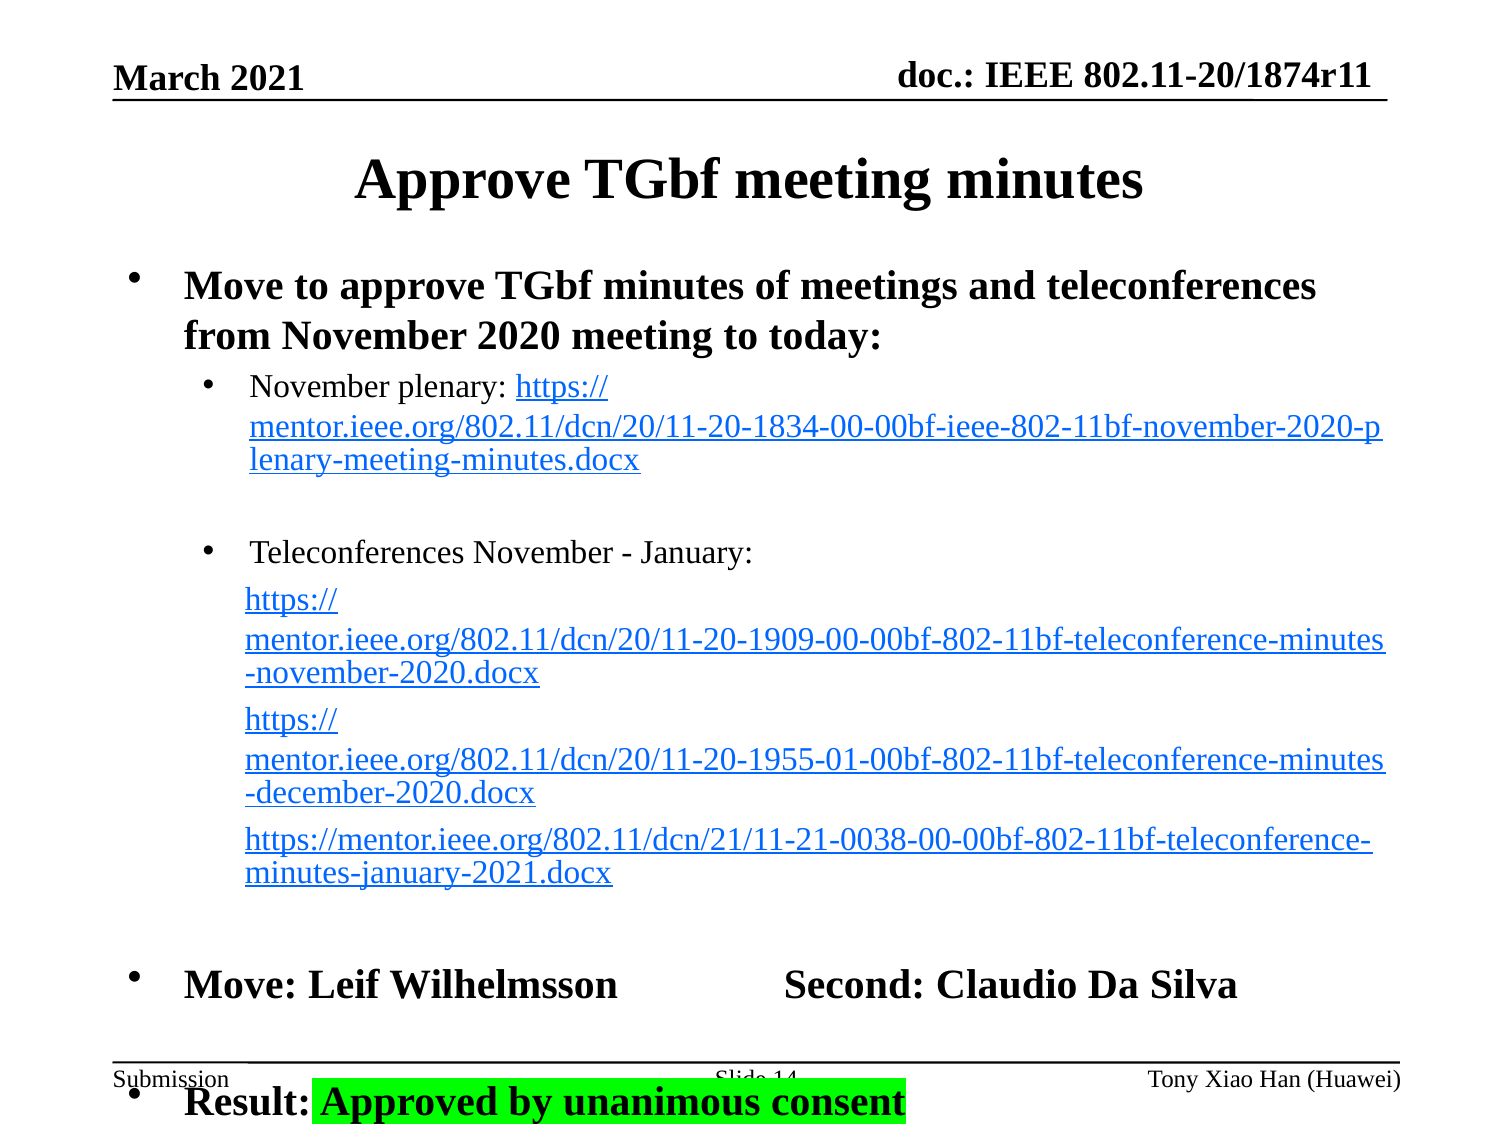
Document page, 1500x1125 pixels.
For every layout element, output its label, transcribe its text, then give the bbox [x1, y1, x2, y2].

text_box Approve TGbf meeting minutes [112, 87, 1388, 249]
footer Tony Xiao Han (Huawei) [999, 1061, 1402, 1093]
text_box Move to approve TGbf minutes of meetings and teleconferences from November 2020 meeting to today: November plenary: https://mentor.ieee.org/802.11/dcn/20/11-20-1834-00-00bf-ieee-802-11bf-november-2020-plenary-meeting-minutes.docx Teleconferences November - January: https://mentor.ieee.org/802.11/dcn/20/11-20-1909-00-00bf-802-11bf-teleconference-minutes-november-2020.docx https://mentor.ieee.org/802.11/dcn/20/11-20-1955-01-00bf-802-11bf-teleconference-minutes-december-2020.docx https://mentor.ieee.org/802.11/dcn/21/11-21-0038-00-00bf-802-11bf-teleconference-minutes-january-2021.docx Move: Leif Wilhelmsson Second: Claudio Da Silva Result: Approved by unanimous consent [112, 249, 1402, 988]
slide_number Slide 14 [712, 1061, 800, 1093]
